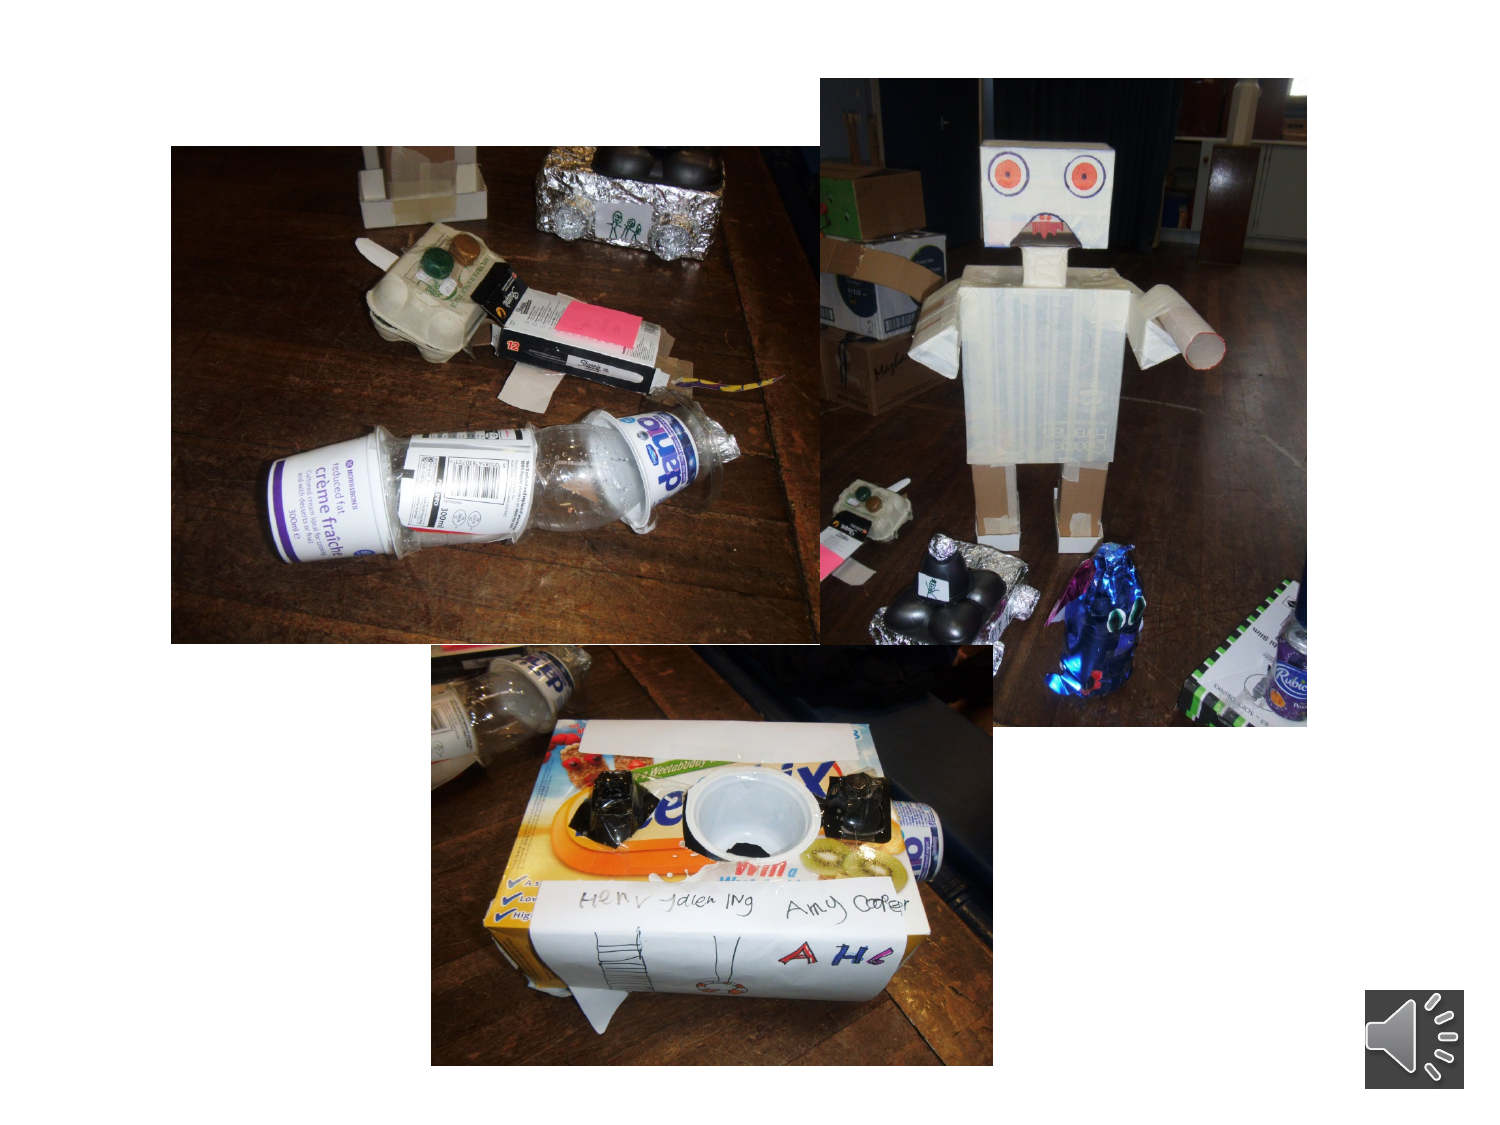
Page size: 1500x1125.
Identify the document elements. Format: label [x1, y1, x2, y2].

picture [1364, 989, 1465, 1090]
list [820, 77, 1308, 727]
list [170, 146, 815, 645]
picture [430, 644, 993, 1067]
